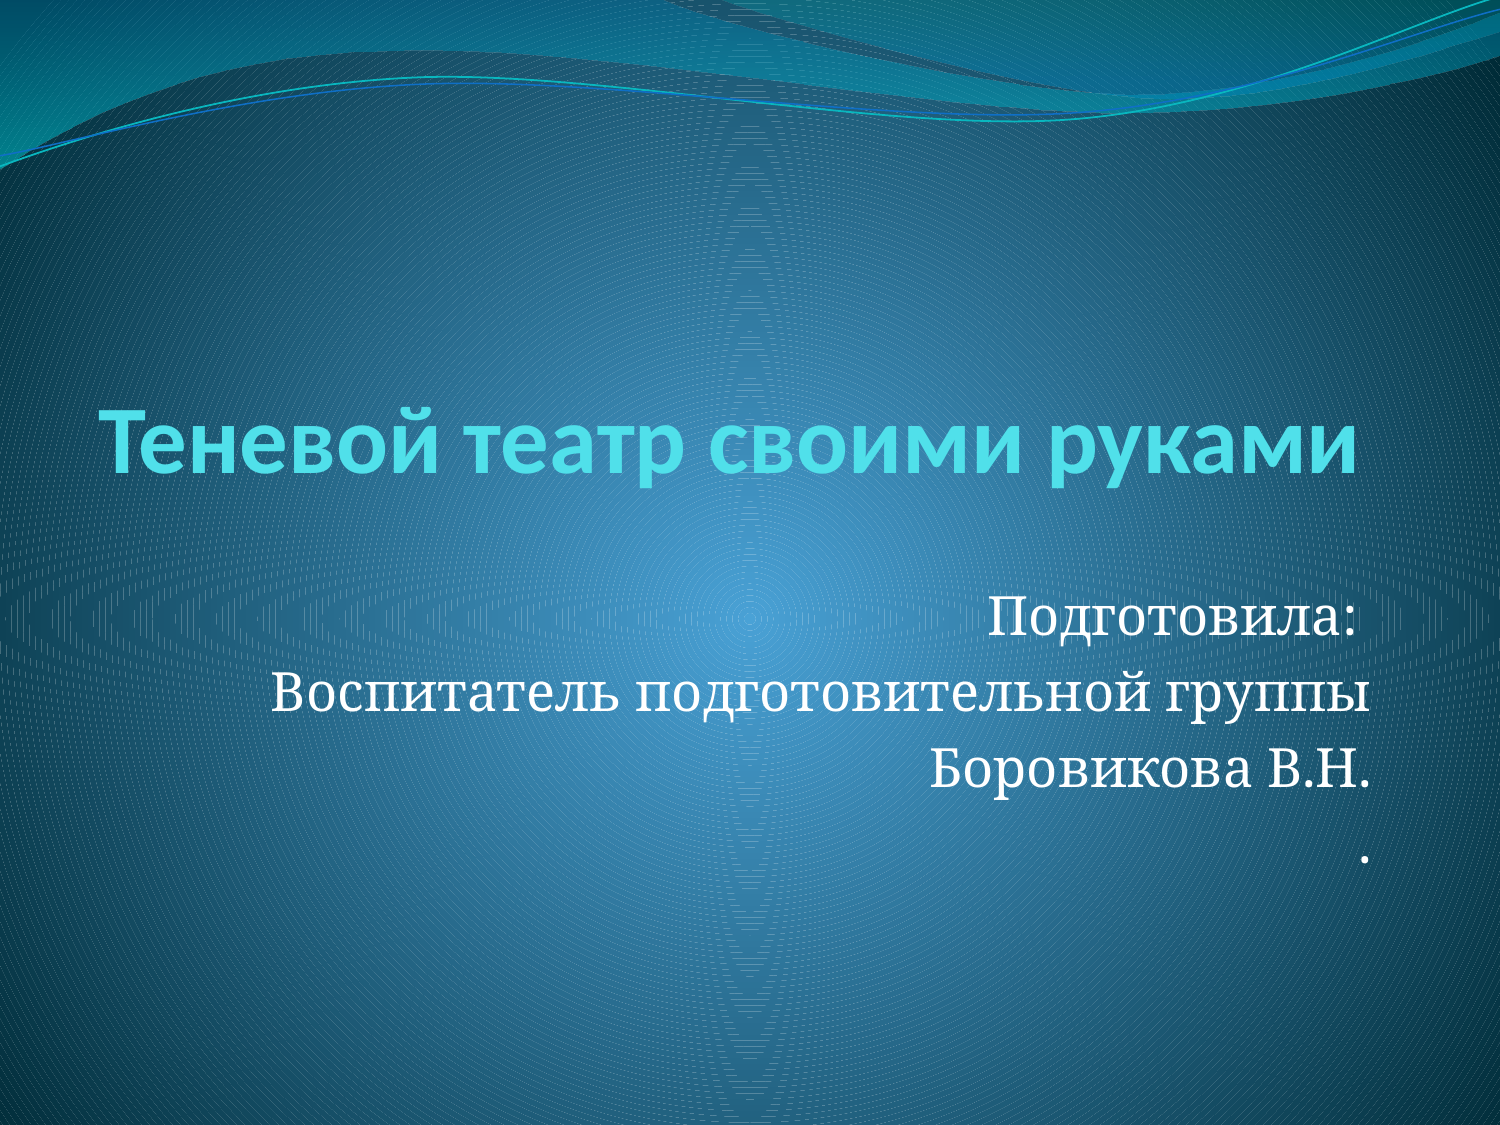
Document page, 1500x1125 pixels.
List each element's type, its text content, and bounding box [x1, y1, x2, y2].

subtitle Подготовила: Воспитатель подготовительной группы Боровикова В.Н. . [87, 574, 1383, 985]
title Теневой театр своими руками [87, 224, 1376, 574]
